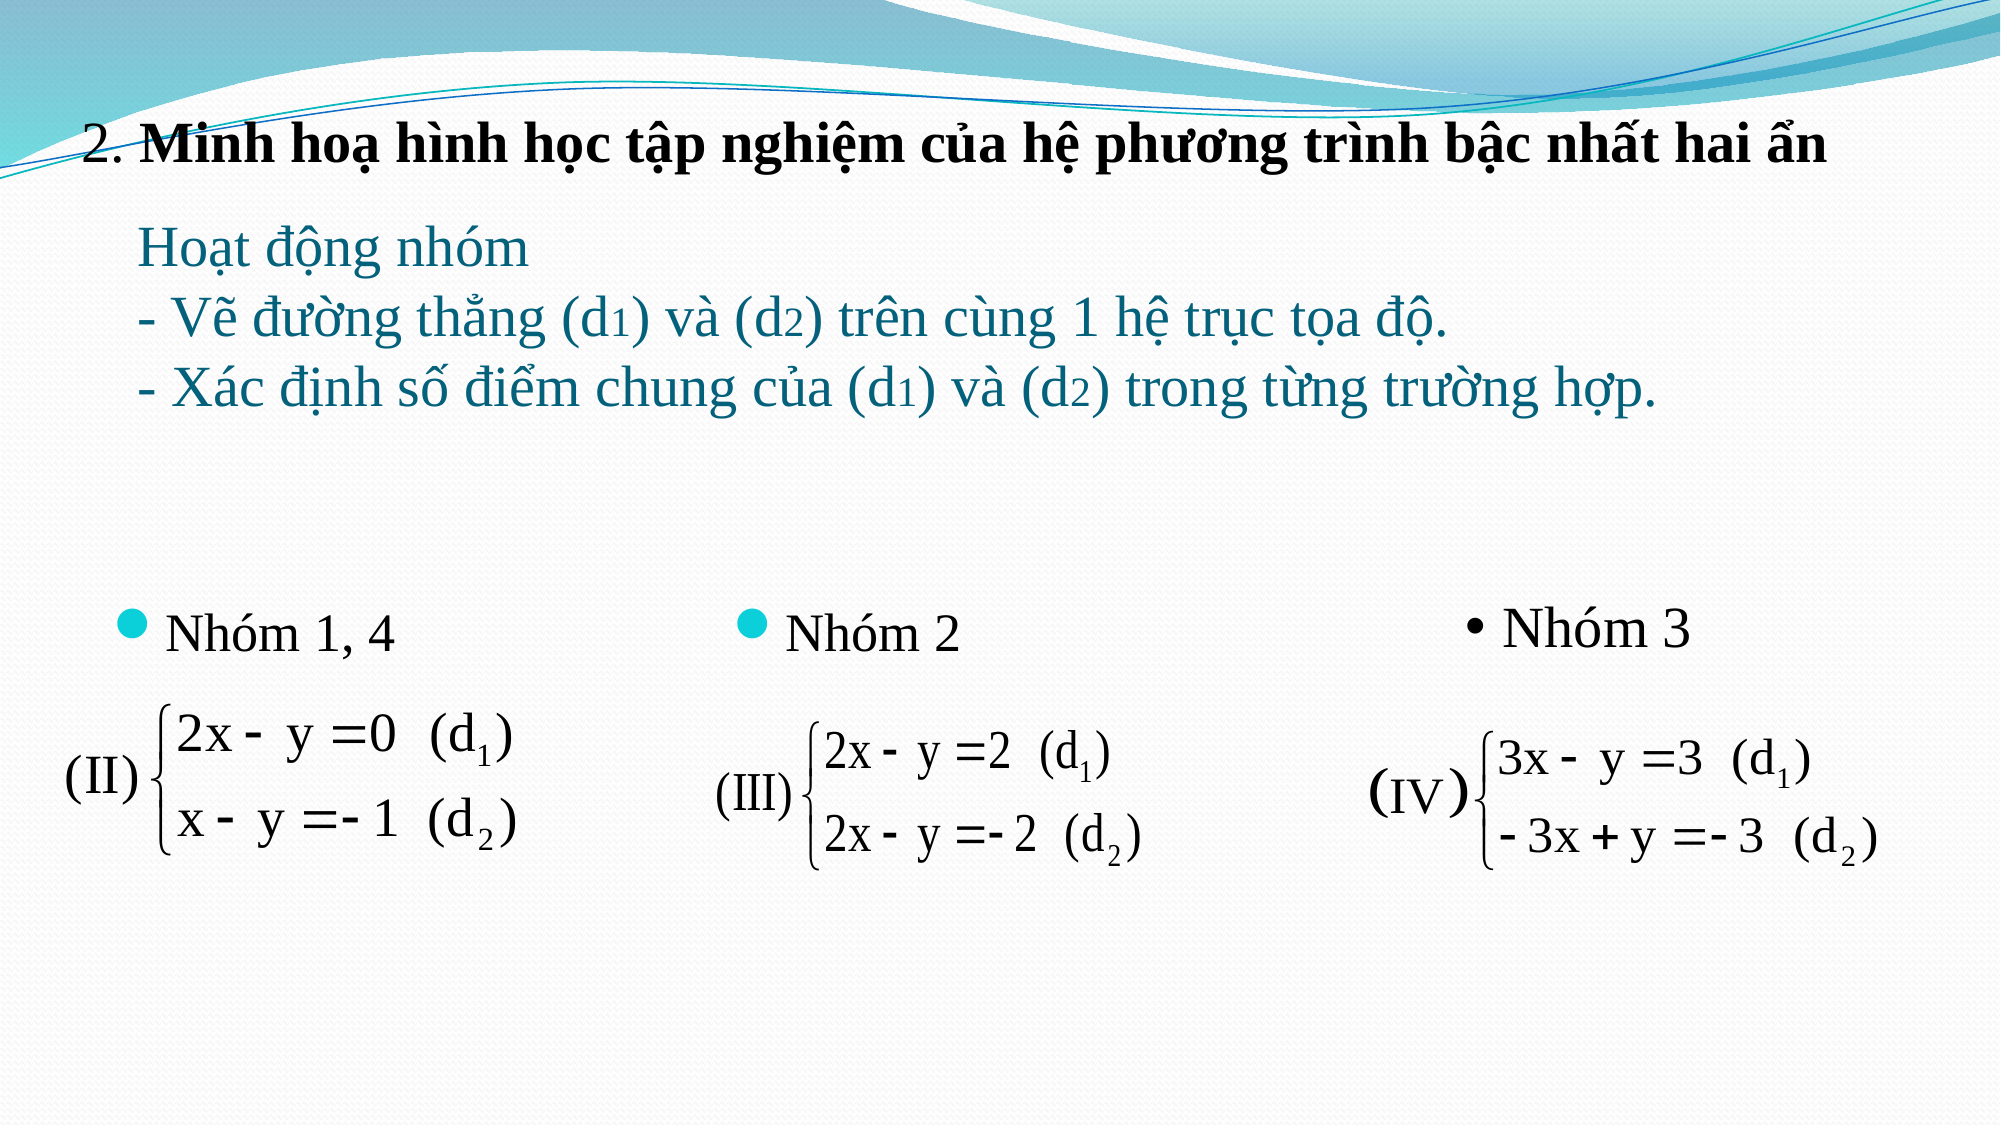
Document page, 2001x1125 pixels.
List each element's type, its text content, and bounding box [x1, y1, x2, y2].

list Nhóm 2 [718, 589, 1450, 743]
text_box [1354, 721, 1361, 743]
text_box [1153, 713, 1157, 743]
text_box Nhóm 3 [1450, 589, 2000, 743]
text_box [708, 709, 1153, 884]
title Hoạt động nhóm - Vẽ đường thẳng (d1) và (d2) trên cùng 1 hệ trục tọa độ. - Xác định số điểm chung của (d1) và (d2) trong từng trường hợp. [137, 200, 1863, 418]
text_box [1361, 719, 1891, 883]
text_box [57, 691, 530, 869]
text_box 2. Minh hoạ hình học tập nghiệm của hệ phương trình bậc nhất hai ẩn [66, 97, 2000, 182]
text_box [1891, 722, 1896, 743]
list Nhóm 1, 4 [98, 589, 509, 691]
